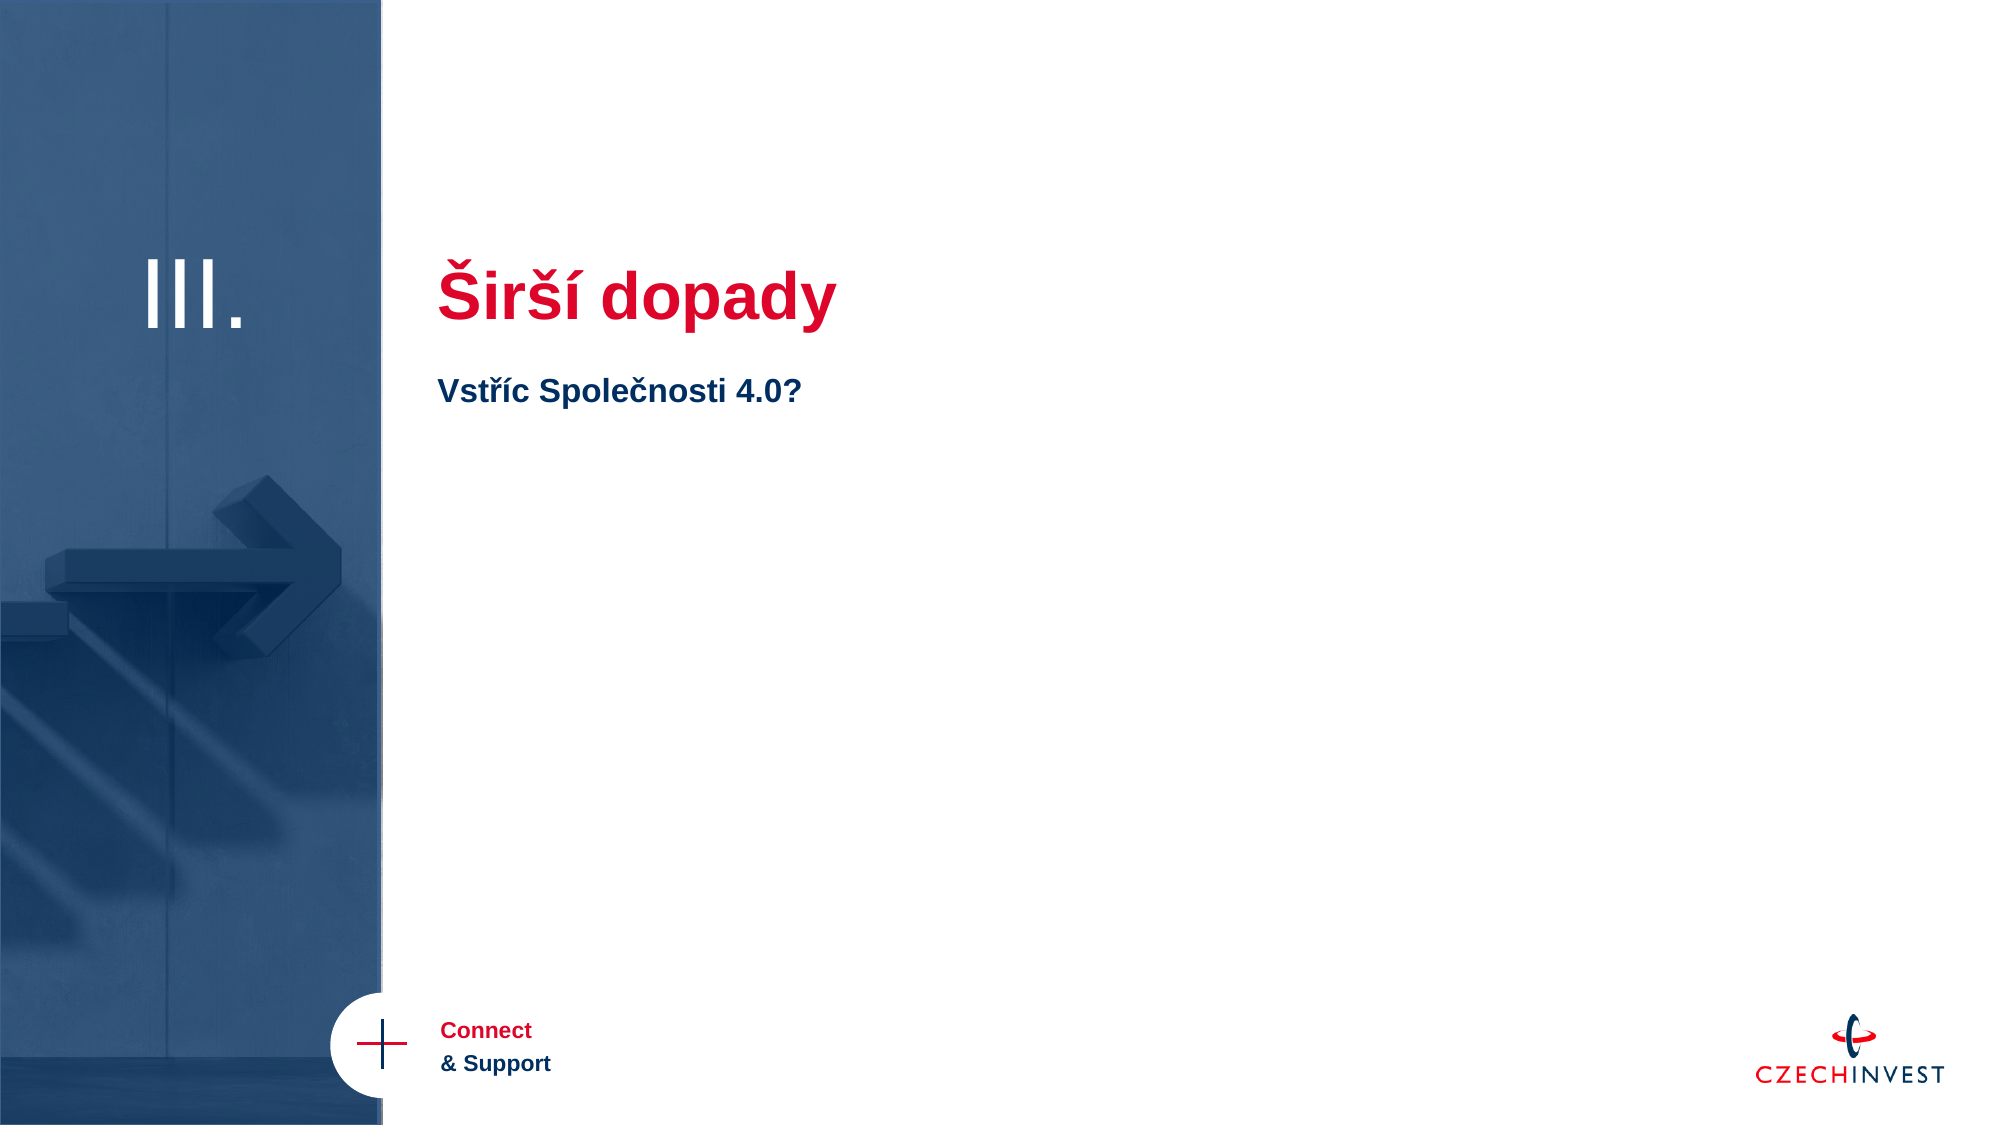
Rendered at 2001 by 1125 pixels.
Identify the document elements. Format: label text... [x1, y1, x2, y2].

text_box Vstříc Společnosti 4.0? [422, 361, 1185, 462]
picture [0, 0, 383, 1125]
text_box Širší dopady [422, 199, 1426, 387]
picture [1756, 1014, 1945, 1083]
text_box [330, 992, 637, 1099]
